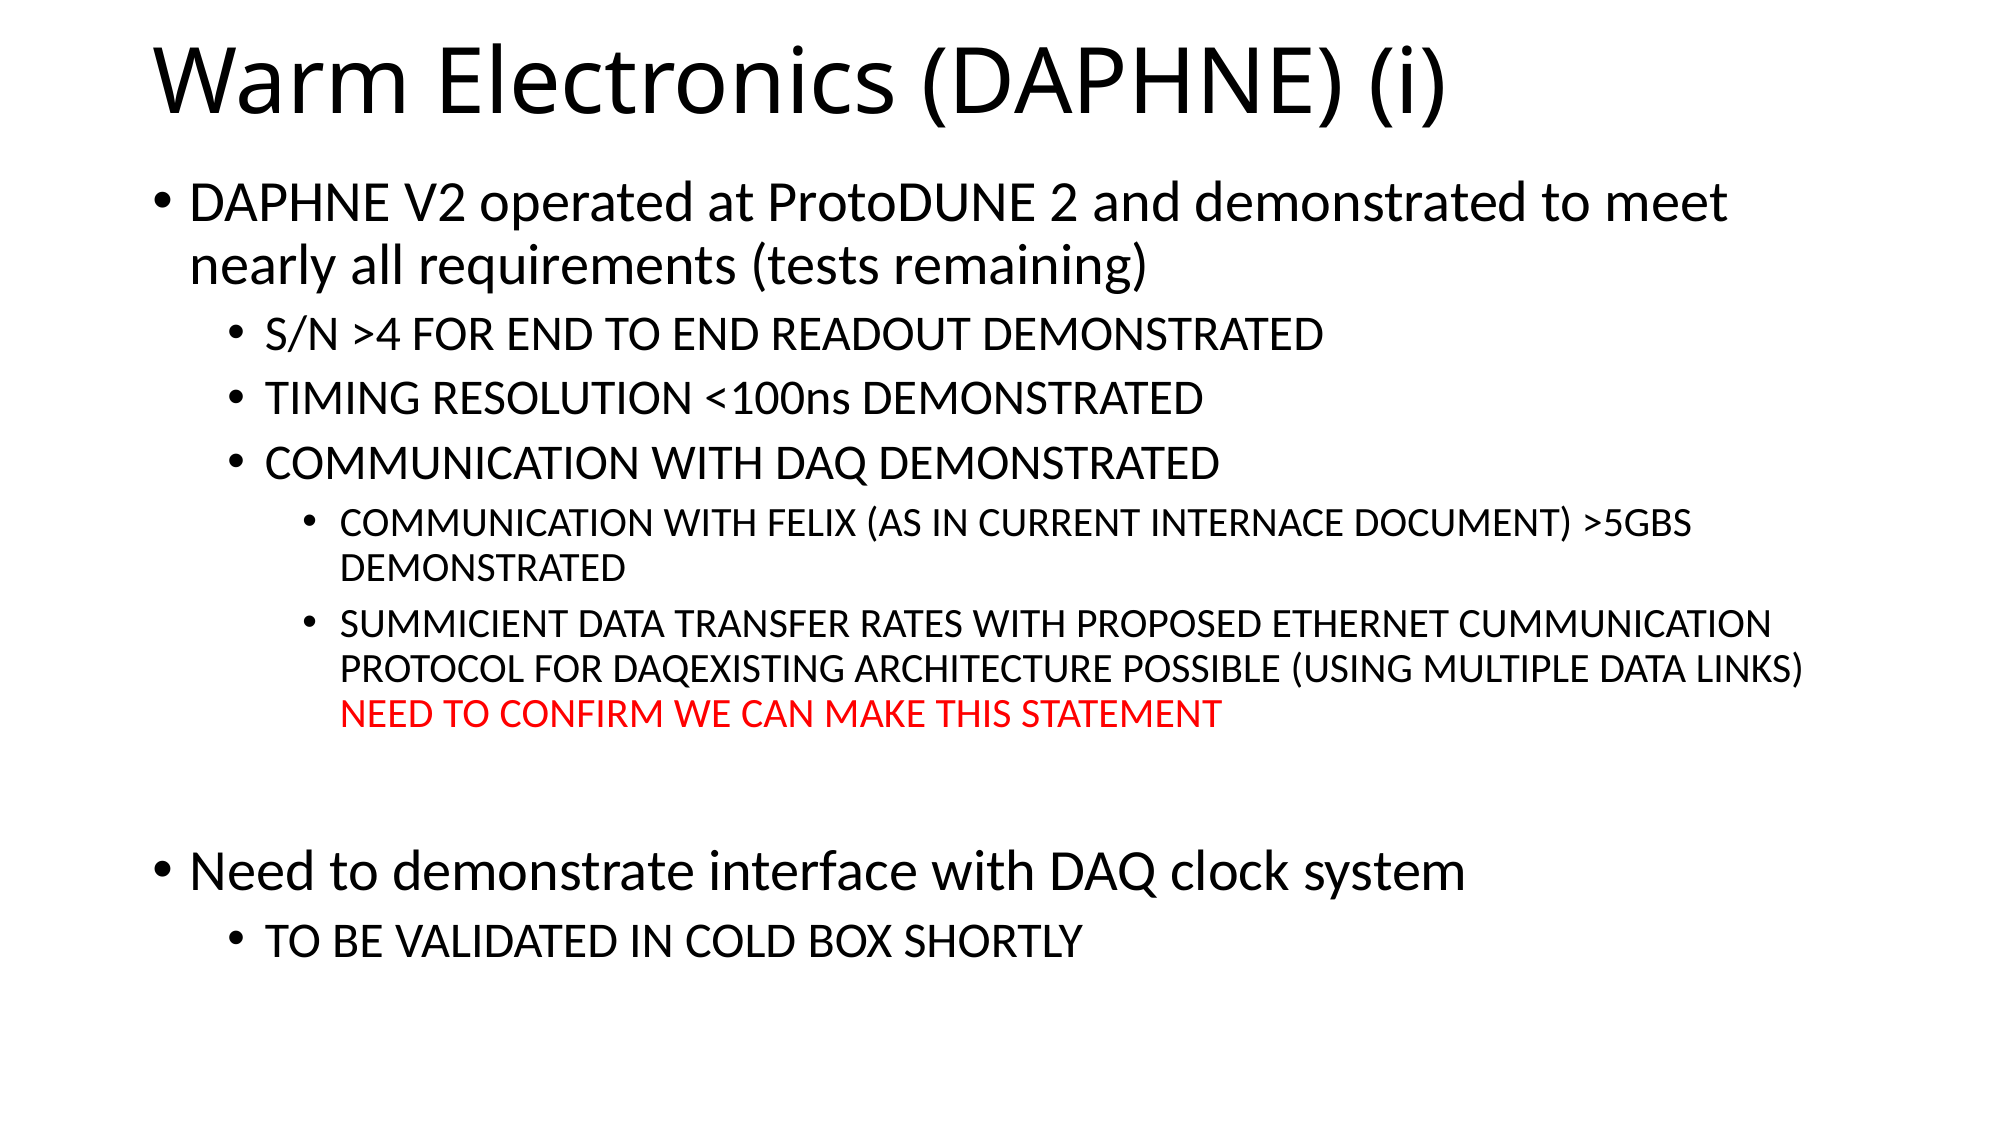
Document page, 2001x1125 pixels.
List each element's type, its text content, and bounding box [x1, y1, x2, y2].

title Warm Electronics (DAPHNE) (i) [137, 23, 1863, 145]
list DAPHNE V2 operated at ProtoDUNE 2 and demonstrated to meet nearly all requirements (tests remaining) S/N >4 FOR END TO END READOUT DEMONSTRATED TIMING RESOLUTION <100ns DEMONSTRATED COMMUNICATION WITH DAQ DEMONSTRATED COMMUNICATION WITH FELIX (AS IN CURRENT INTERNACE DOCUMENT) >5GBS DEMONSTRATED SUMMICIENT DATA TRANSFER RATES WITH PROPOSED ETHERNET CUMMUNICATION PROTOCOL FOR DAQEXISTING ARCHITECTURE POSSIBLE (USING MULTIPLE DATA LINKS) NEED TO CONFIRM WE CAN MAKE THIS STATEMENT Need to demonstrate interface with DAQ clock system TO BE VALIDATED IN COLD BOX SHORTLY [137, 163, 1863, 1022]
